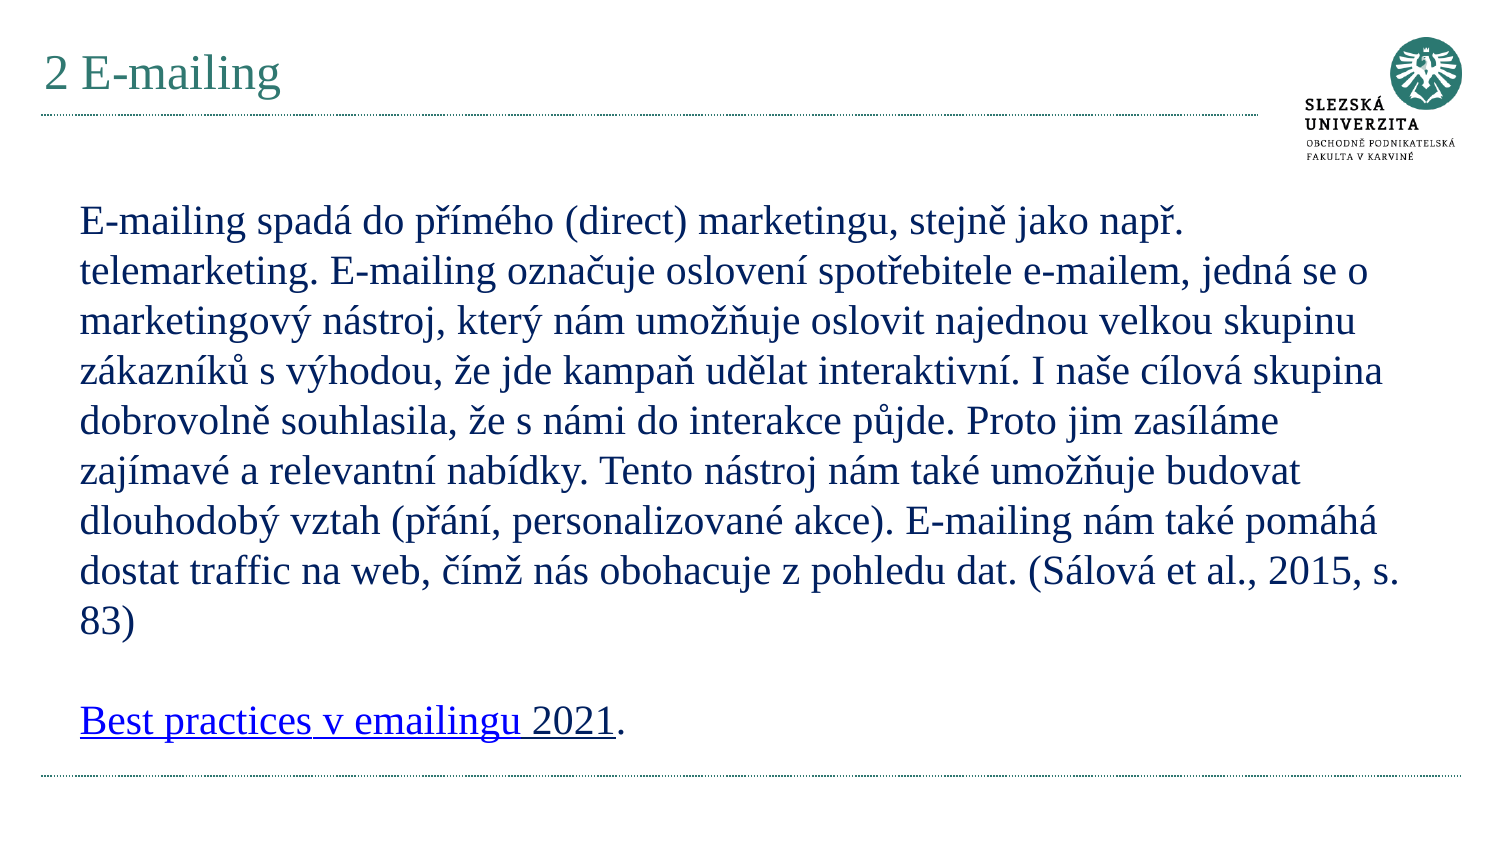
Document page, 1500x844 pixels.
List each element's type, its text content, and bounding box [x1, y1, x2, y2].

list E-mailing spadá do přímého (direct) marketingu, stejně jako např. telemarketing. E-mailing označuje oslovení spotřebitele e-mailem, jedná se o marketingový nástroj, který nám umožňuje oslovit najednou velkou skupinu zákazníků s výhodou, že jde kampaň udělat interaktivní. I naše cílová skupina dobrovolně souhlasila, že s námi do interakce půjde. Proto jim zasíláme zajímavé a relevantní nabídky. Tento nástroj nám také umožňuje budovat dlouhodobý vztah (přání, personalizované akce). E-mailing nám také pomáhá dostat traffic na web, čímž nás obohacuje z pohledu dat. (Sálová et al., 2015, s. 83) Best practices v emailingu 2021. [64, 185, 1424, 682]
picture [1305, 37, 1462, 160]
title 2 E-mailing [29, 32, 668, 116]
